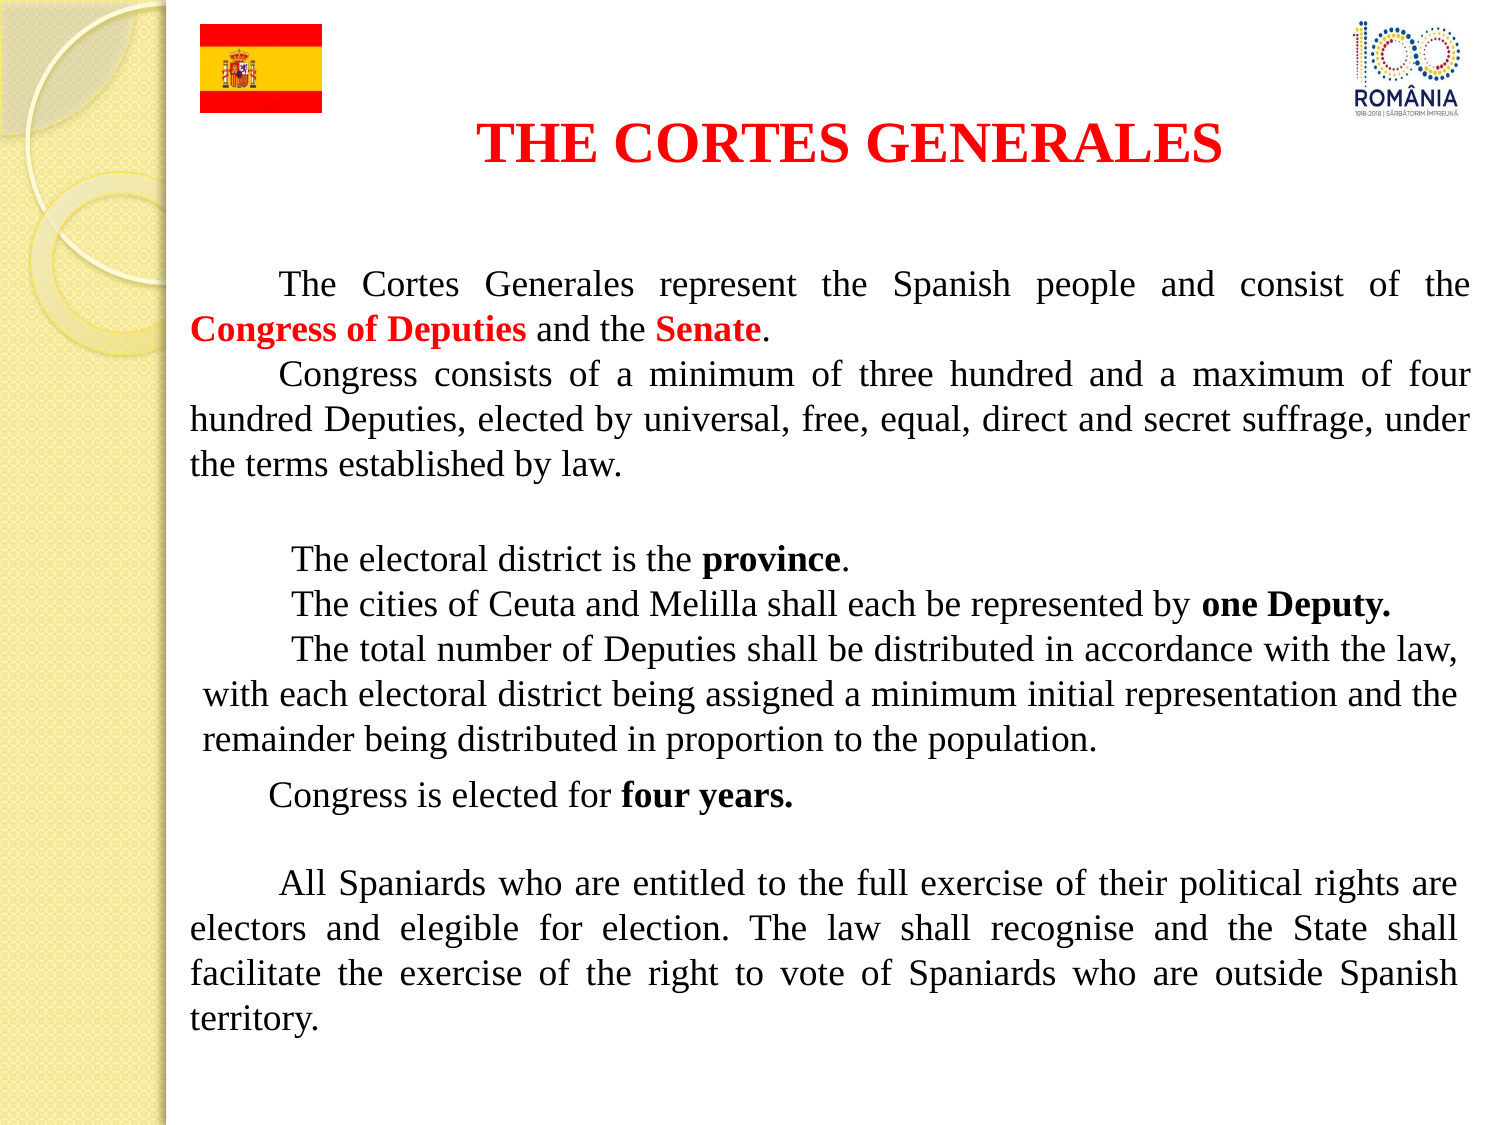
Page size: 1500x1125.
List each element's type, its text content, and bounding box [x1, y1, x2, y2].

text_box Congress is elected for four years. [225, 762, 1450, 823]
text_box The Cortes Generales represent the Spanish people and consist of the Congress of Deputies and the Senate. Congress consists of a minimum of three hundred and a maximum of four hundred Deputies, elected by universal, free, equal, direct and secret suffrage, under the terms established by law. [174, 251, 1488, 492]
picture [1339, 0, 1471, 151]
title THE CORTES GENERALES [235, 45, 1466, 233]
picture [199, 24, 322, 113]
text_box The electoral district is the province. The cities of Ceuta and Melilla shall each be represented by one Deputy. The total number of Deputies shall be distributed in accordance with the law, with each electoral district being assigned a minimum initial representation and the remainder being distributed in proportion to the population. [187, 526, 1475, 767]
text_box All Spaniards who are entitled to the full exercise of their political rights are electors and elegible for election. The law shall recognise and the State shall facilitate the exercise of the right to vote of Spaniards who are outside Spanish territory. [174, 850, 1475, 1046]
